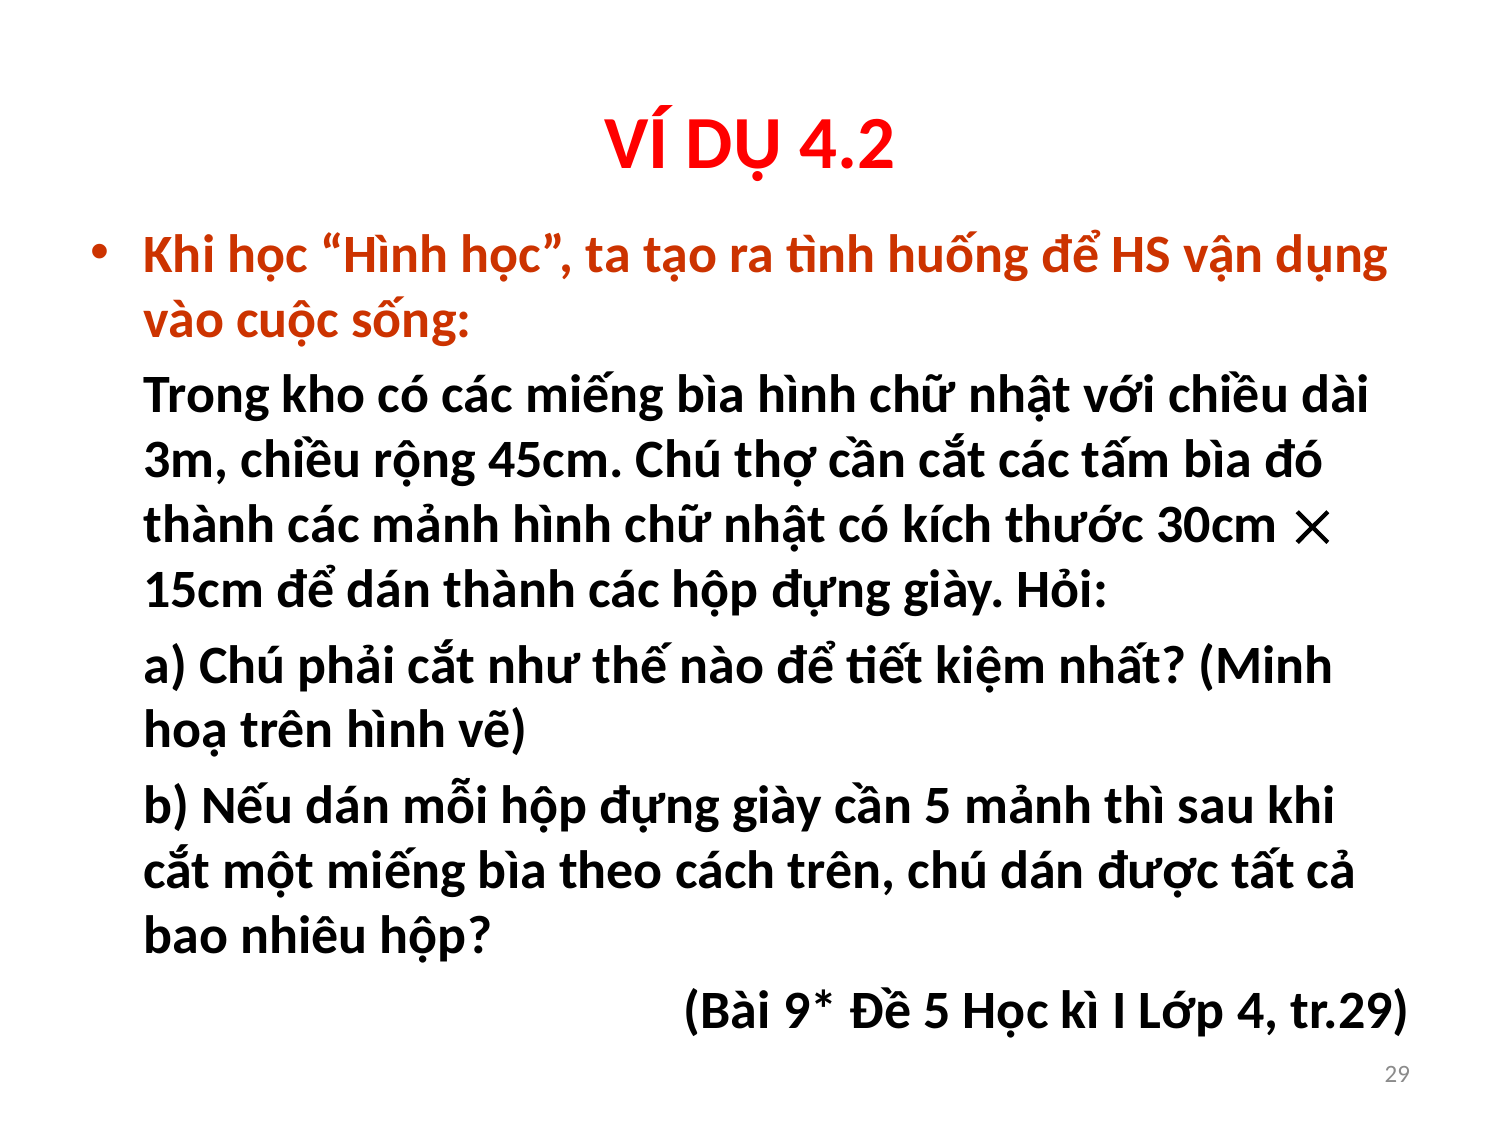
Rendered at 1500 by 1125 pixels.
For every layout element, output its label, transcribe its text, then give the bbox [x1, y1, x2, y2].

slide_number 29 [1074, 1042, 1425, 1103]
title VÍ DỤ 4.2 [75, 45, 1425, 210]
list Khi học “Hình học”, ta tạo ra tình huống để HS vận dụng vào cuộc sống: Trong kho có các miếng bìa hình chữ nhật với chiều dài 3m, chiều rộng 45cm. Chú thợ cần cắt các tấm bìa đó thành các mảnh hình chữ nhật có kích thước 30cm  15cm để dán thành các hộp đựng giày. Hỏi: a) Chú phải cắt như thế nào để tiết kiệm nhất? (Minh hoạ trên hình vẽ) b) Nếu dán mỗi hộp đựng giày cần 5 mảnh thì sau khi cắt một miếng bìa theo cách trên, chú dán được tất cả bao nhiêu hộp? (Bài 9* Đề 5 Học kì I Lớp 4, tr.29) [75, 210, 1425, 1055]
